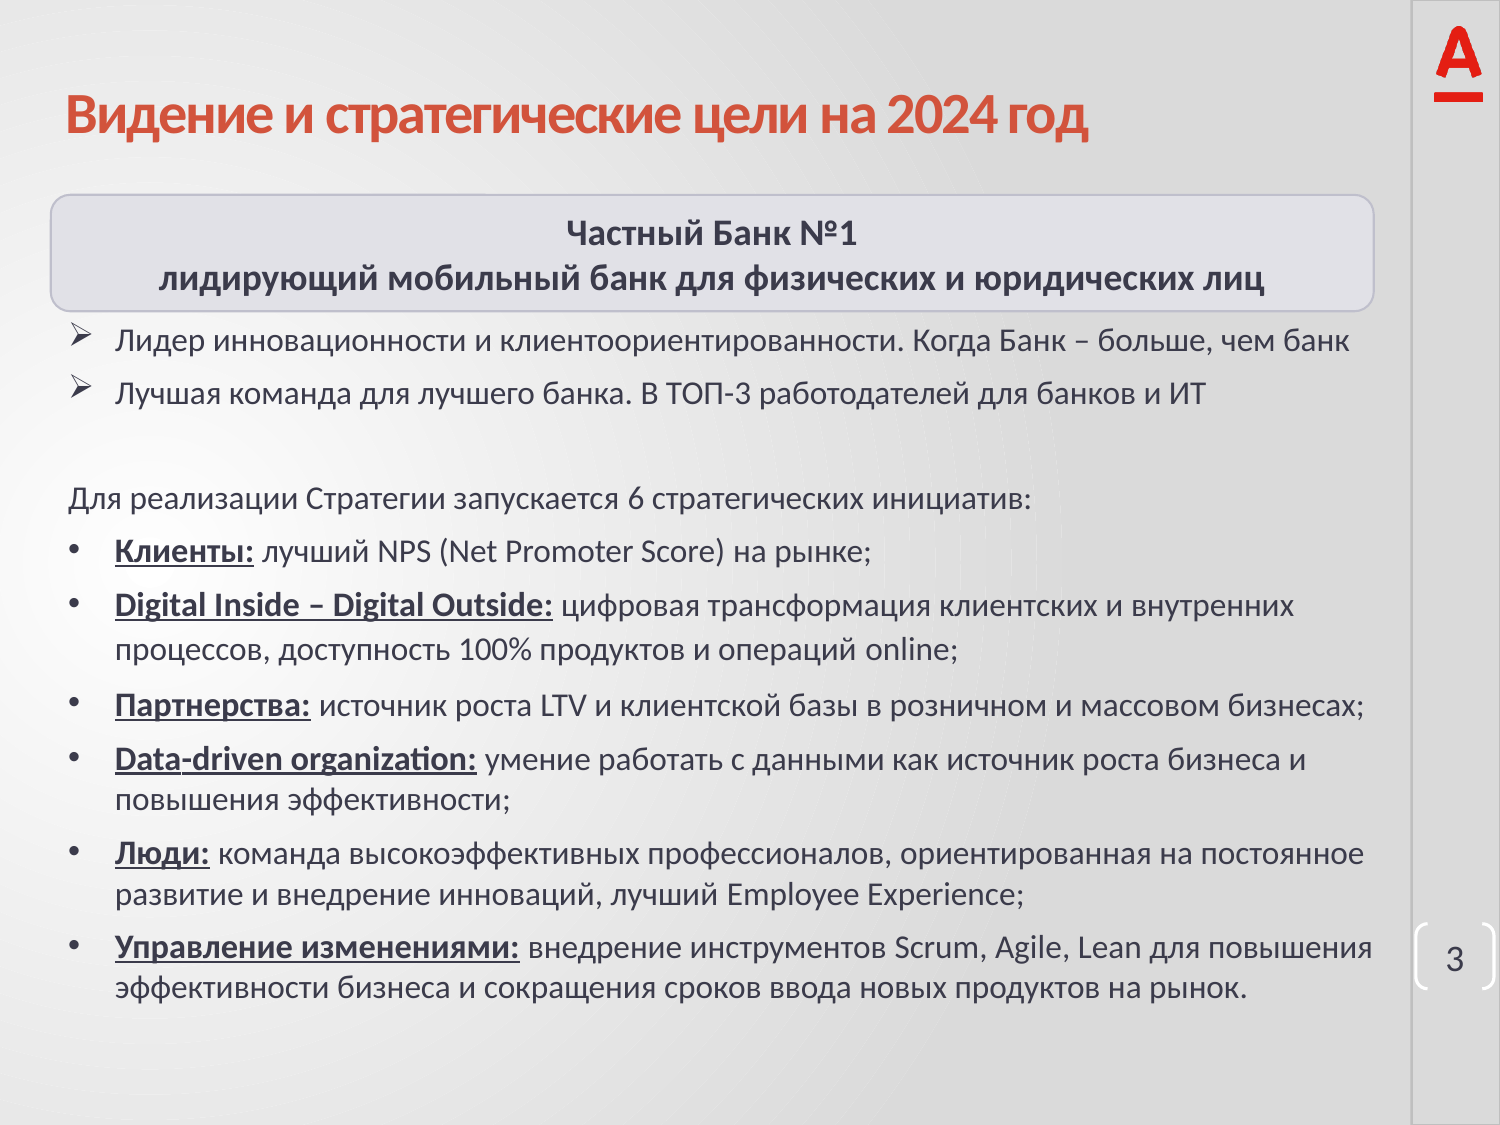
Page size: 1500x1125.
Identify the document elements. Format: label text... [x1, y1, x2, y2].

text_box Лидер инновационности и клиентоориентированности. Когда Банк – больше, чем банк Лучшая команда для лучшего банка. В ТОП-3 работодателей для банков и ИТ Для реализации Стратегии запускается 6 стратегических инициатив: Клиенты: лучший NPS (Net Promoter Score) на рынке; Digital Inside – Digital Outside: цифровая трансформация клиентских и внутренних процессов, доступность 100% продуктов и операций online; Партнерства: источник роста LTV и клиентской базы в розничном и массовом бизнесах; Data-driven organization: умение работать с данными как источник роста бизнеса и повышения эффективности; Люди: команда высокоэффективных профессионалов, ориентированная на постоянное развитие и внедрение инноваций, лучший Employee Experience; Управление изменениями: внедрение инструментов Scrum, Agile, Lean для повышения эффективности бизнеса и сокращения сроков ввода новых продуктов на рынок. [53, 311, 1401, 1013]
text_box Видение и стратегические цели на 2024 год [50, 54, 1301, 154]
picture [1434, 26, 1483, 102]
slide_number 3 [1414, 922, 1496, 991]
text_box Частный Банк №1 лидирующий мобильный банк для физических и юридических лиц [49, 193, 1375, 311]
